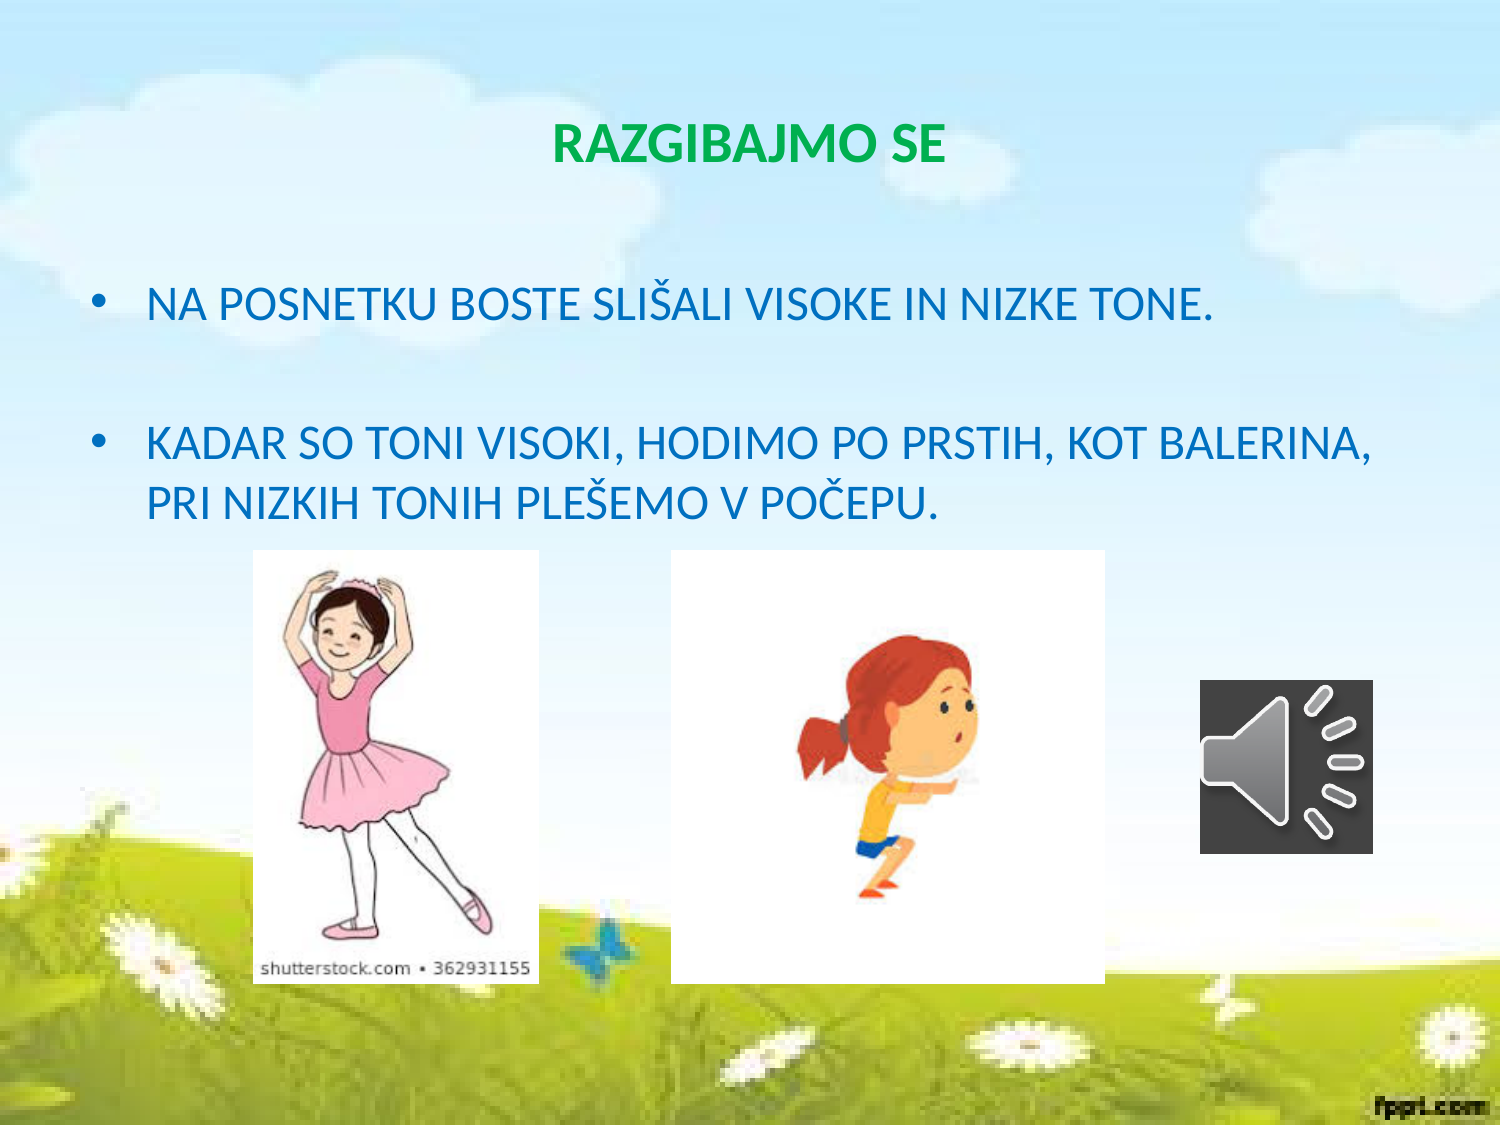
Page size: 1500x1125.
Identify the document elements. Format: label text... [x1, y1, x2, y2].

title RAZGIBAJMO SE [75, 45, 1425, 233]
picture [0, 0, 1500, 1125]
list NA POSNETKU BOSTE SLIŠALI VISOKE IN NIZKE TONE. KADAR SO TONI VISOKI, HODIMO PO PRSTIH, KOT BALERINA, PRI NIZKIH TONIH PLEŠEMO V POČEPU. [75, 262, 1425, 1005]
